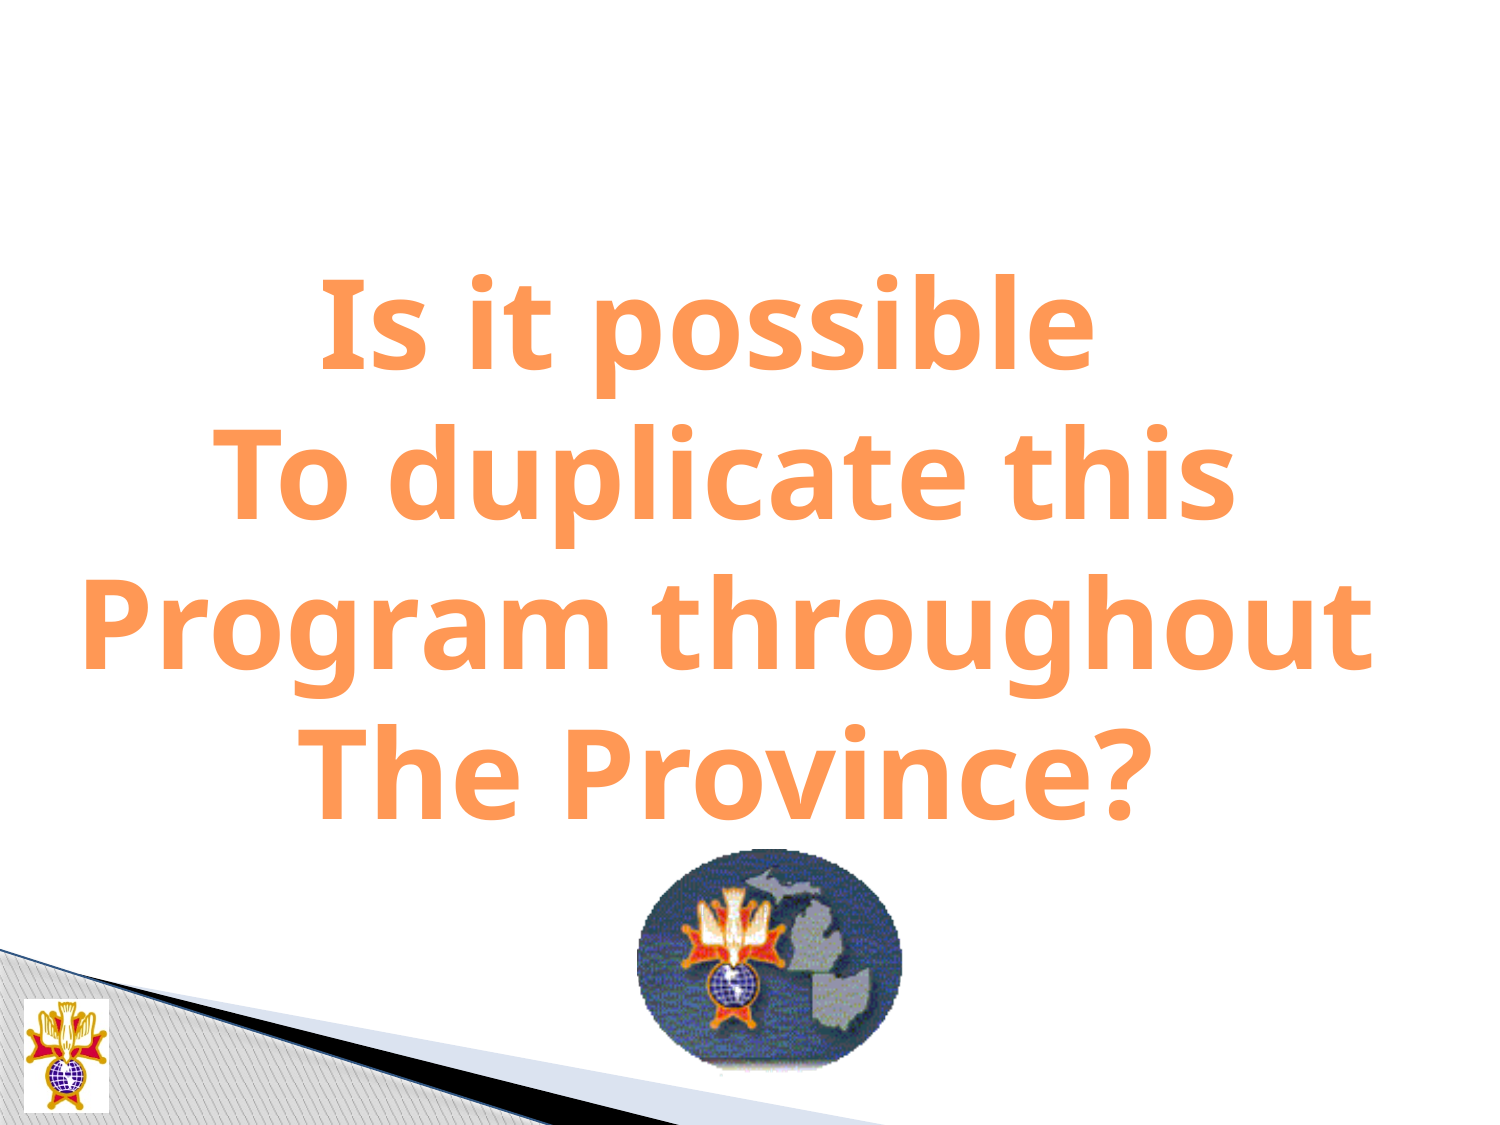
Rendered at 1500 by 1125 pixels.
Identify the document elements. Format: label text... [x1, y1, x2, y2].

picture [637, 849, 905, 1080]
picture [24, 999, 109, 1113]
text_box Is it possible To duplicate this Program throughout The Province? [60, 237, 1392, 853]
